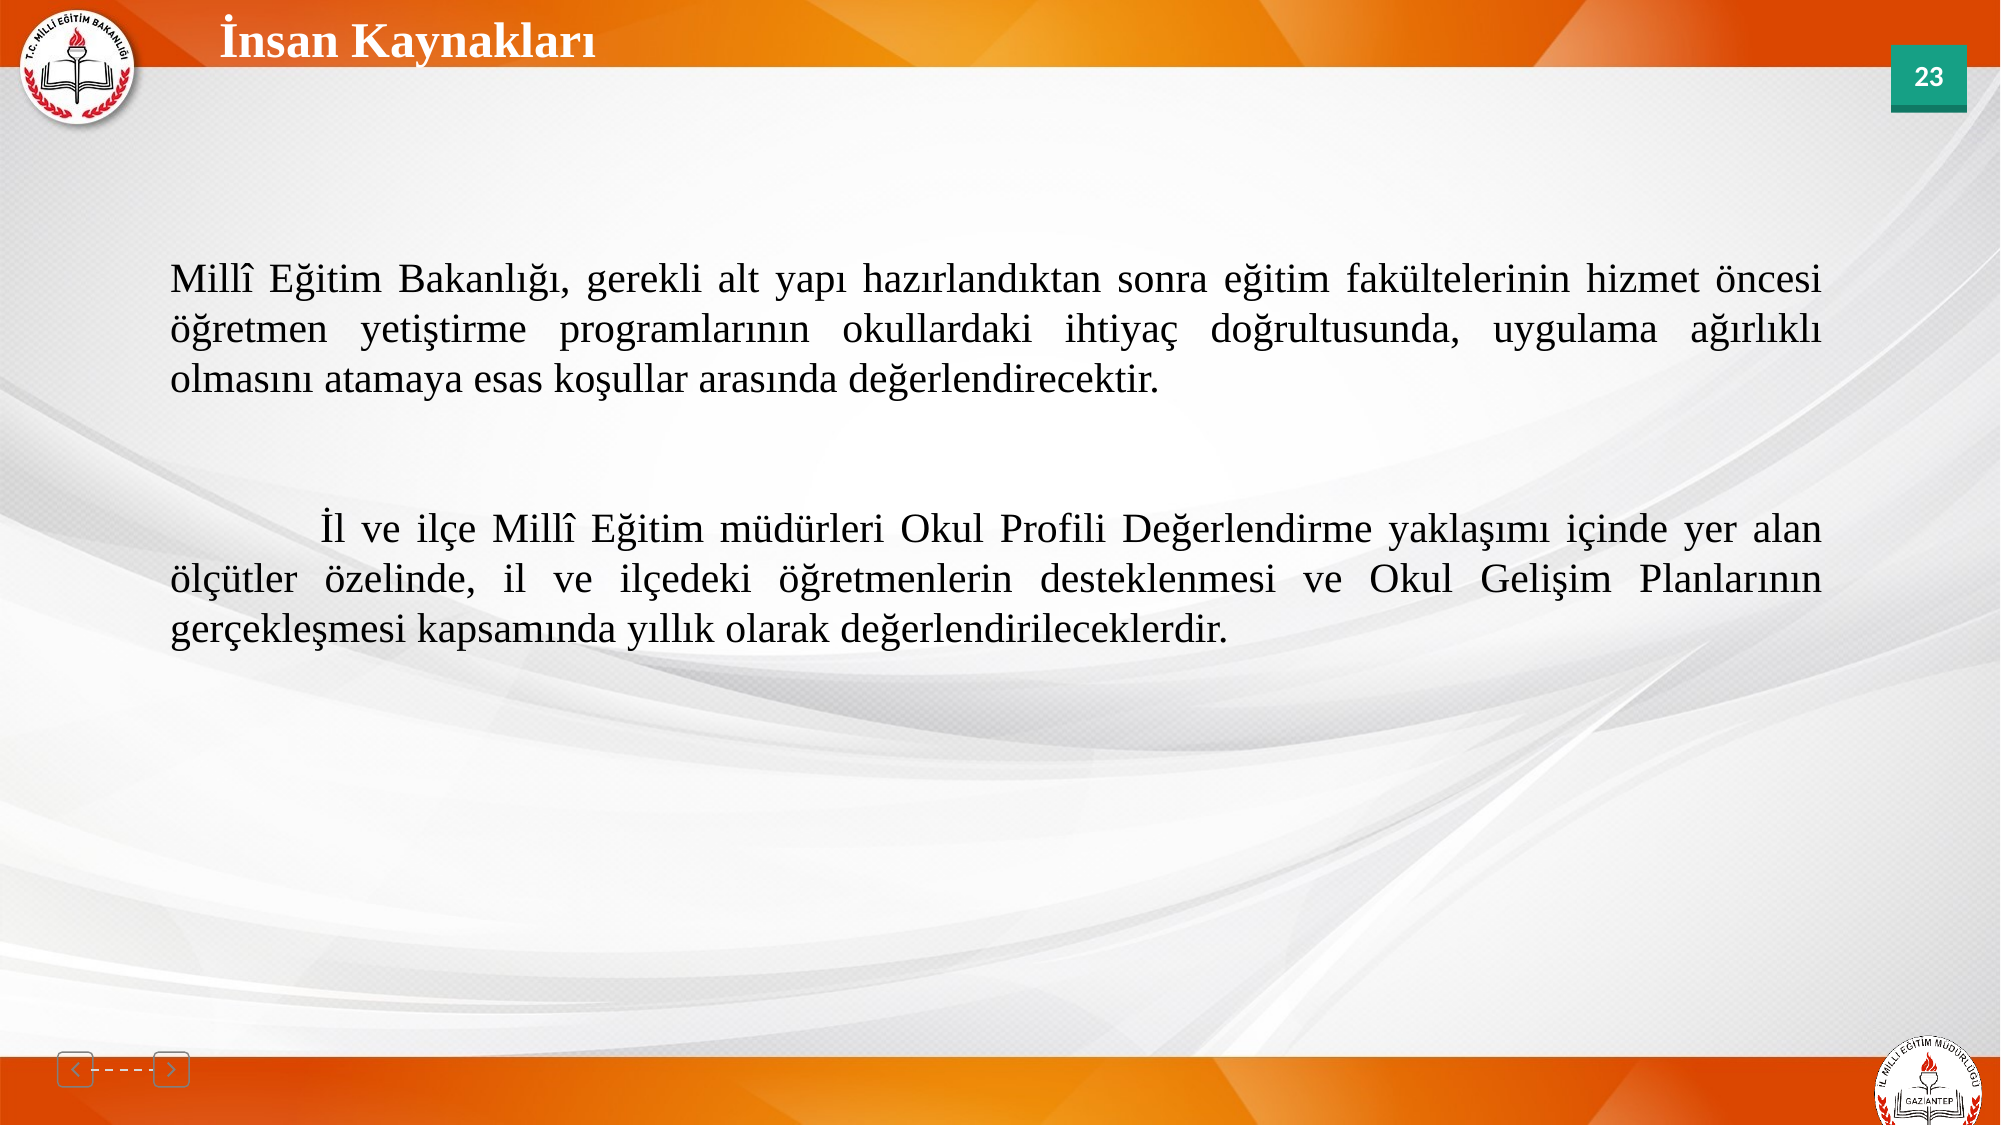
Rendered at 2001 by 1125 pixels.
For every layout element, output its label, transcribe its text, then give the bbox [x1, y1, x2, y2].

picture [0, 0, 2001, 1125]
text_box İnsan Kaynakları [204, 0, 1017, 75]
text_box Millî Eğitim Bakanlığı, gerekli alt yapı hazırlandıktan sonra eğitim fakültelerinin hizmet öncesi öğretmen yetiştirme programlarının okullardaki ihtiyaç doğrultusunda, uygulama ağırlıklı olmasını atamaya esas koşullar arasında değerlendirecektir. İl ve ilçe Millî Eğitim müdürleri Okul Profili Değerlendirme yaklaşımı içinde yer alan ölçütler özelinde, il ve ilçedeki öğretmenlerin desteklenmesi ve Okul Gelişim Planlarının gerçekleşmesi kapsamında yıllık olarak değerlendirileceklerdir. [155, 93, 1839, 704]
